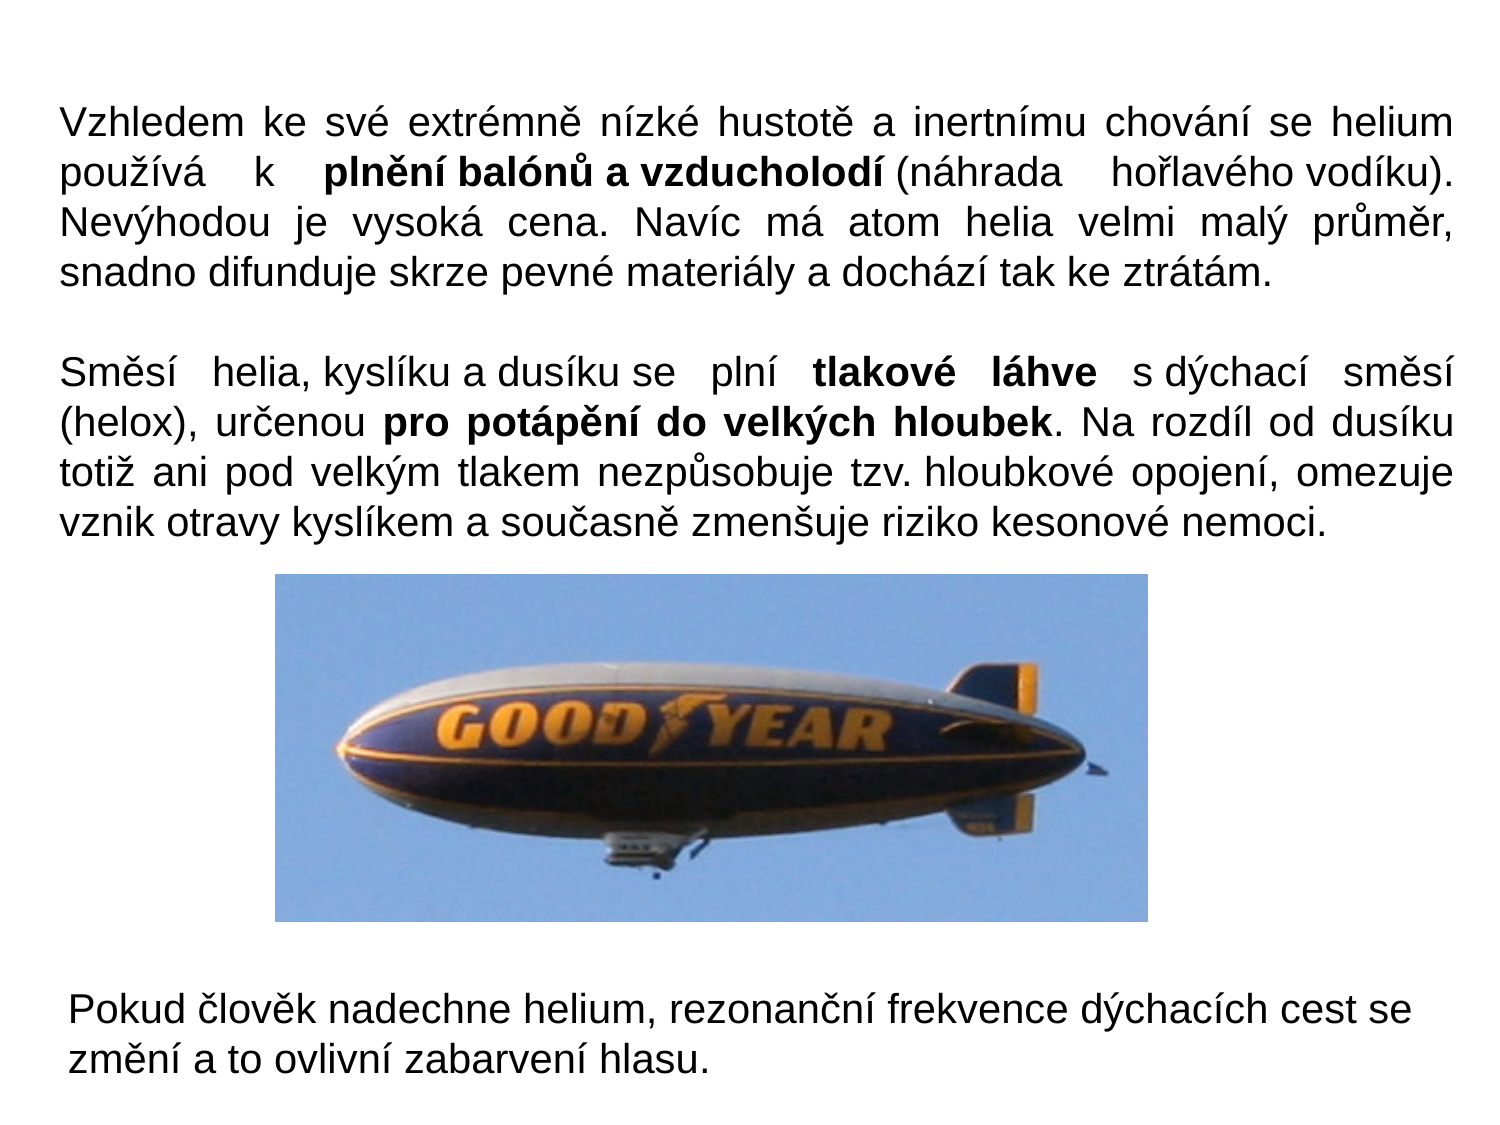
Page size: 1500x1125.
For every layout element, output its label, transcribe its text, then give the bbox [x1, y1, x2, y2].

text_box Vzhledem ke své extrémně nízké hustotě a inertnímu chování se helium používá k plnění balónů a vzducholodí (náhrada hořlavého vodíku). Nevýhodou je vysoká cena. Navíc má atom helia velmi malý průměr, snadno difunduje skrze pevné materiály a dochází tak ke ztrátám. Směsí helia, kyslíku a dusíku se plní tlakové láhve s dýchací směsí (helox), určenou pro potápění do velkých hloubek. Na rozdíl od dusíku totiž ani pod velkým tlakem nezpůsobuje tzv. hloubkové opojení, omezuje vznik otravy kyslíkem a současně zmenšuje riziko kesonové nemoci. [44, 87, 1470, 553]
picture [274, 574, 1149, 923]
text_box Pokud člověk nadechne helium, rezonanční frekvence dýchacích cest se změní a to ovlivní zabarvení hlasu. [53, 974, 1448, 1090]
